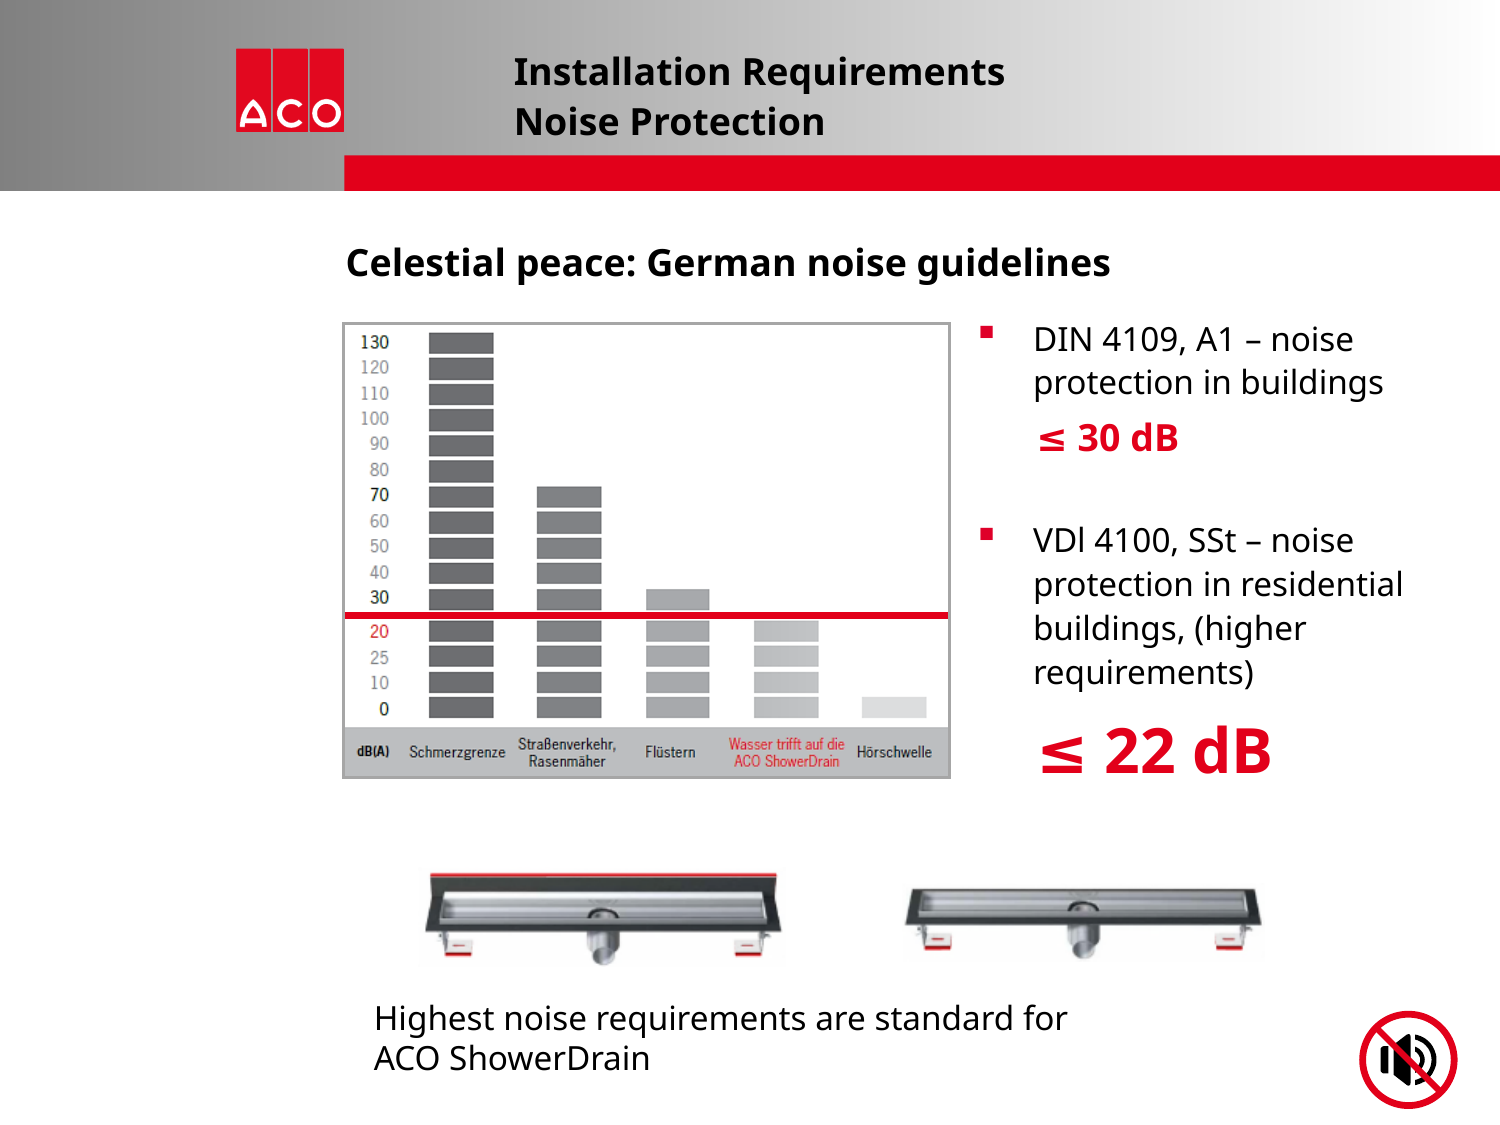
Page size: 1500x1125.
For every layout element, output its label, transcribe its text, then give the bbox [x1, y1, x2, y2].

picture [345, 325, 949, 614]
title Installation Requirements Noise Protection [513, 0, 1459, 143]
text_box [1362, 1013, 1455, 1106]
text_box Highest noise requirements are standard for ACO ShowerDrain [373, 997, 1079, 1078]
text_box Celestial peace: German noise guidelines [345, 234, 1461, 284]
picture [345, 616, 949, 777]
picture [902, 883, 1265, 962]
text_box DIN 4109, A1 – noise protection in buildings ≤ 30 dB VDl 4100, SSt – noise protection in residential buildings, (higher requirements) ≤ 22 dB [977, 313, 1457, 787]
picture [417, 867, 787, 968]
